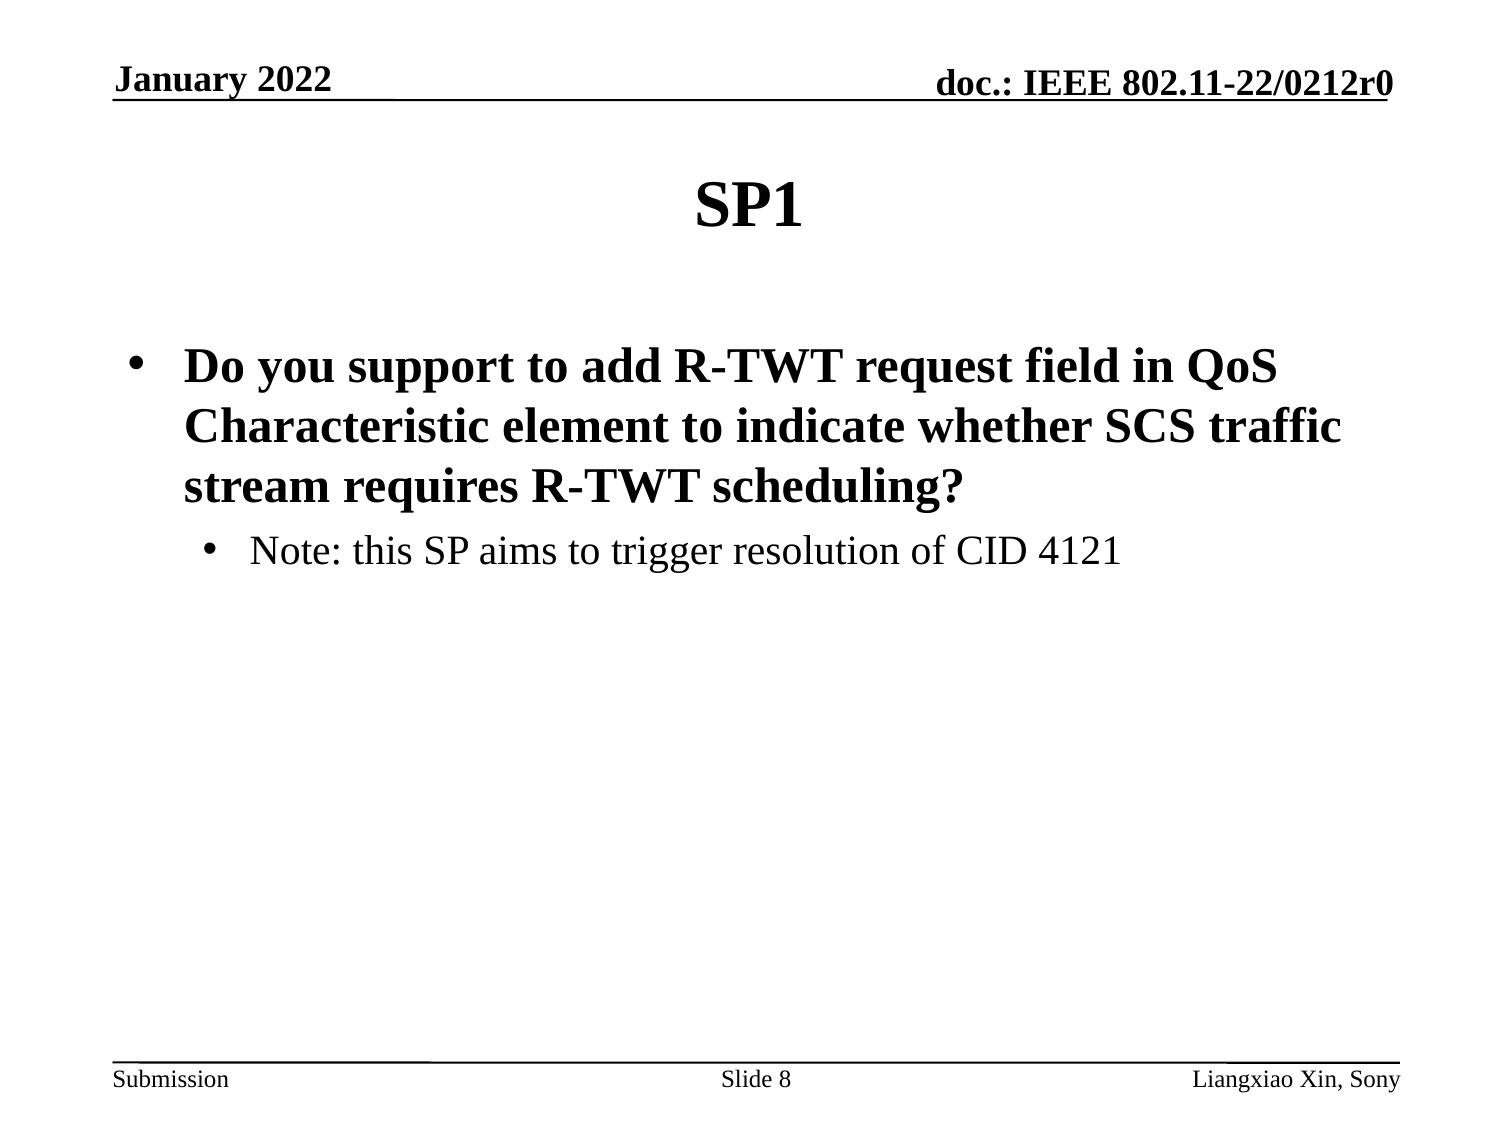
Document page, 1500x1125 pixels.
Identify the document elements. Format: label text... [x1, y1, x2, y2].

title SP1 [112, 112, 1388, 288]
slide_number Slide 8 [712, 1061, 800, 1123]
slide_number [114, 54, 423, 100]
list Do you support to add R-TWT request field in QoS Characteristic element to indicate whether SCS traffic stream requires R-TWT scheduling? Note: this SP aims to trigger resolution of CID 4121 [112, 324, 1388, 1000]
footer Liangxiao Xin, Sony [878, 1061, 1402, 1093]
